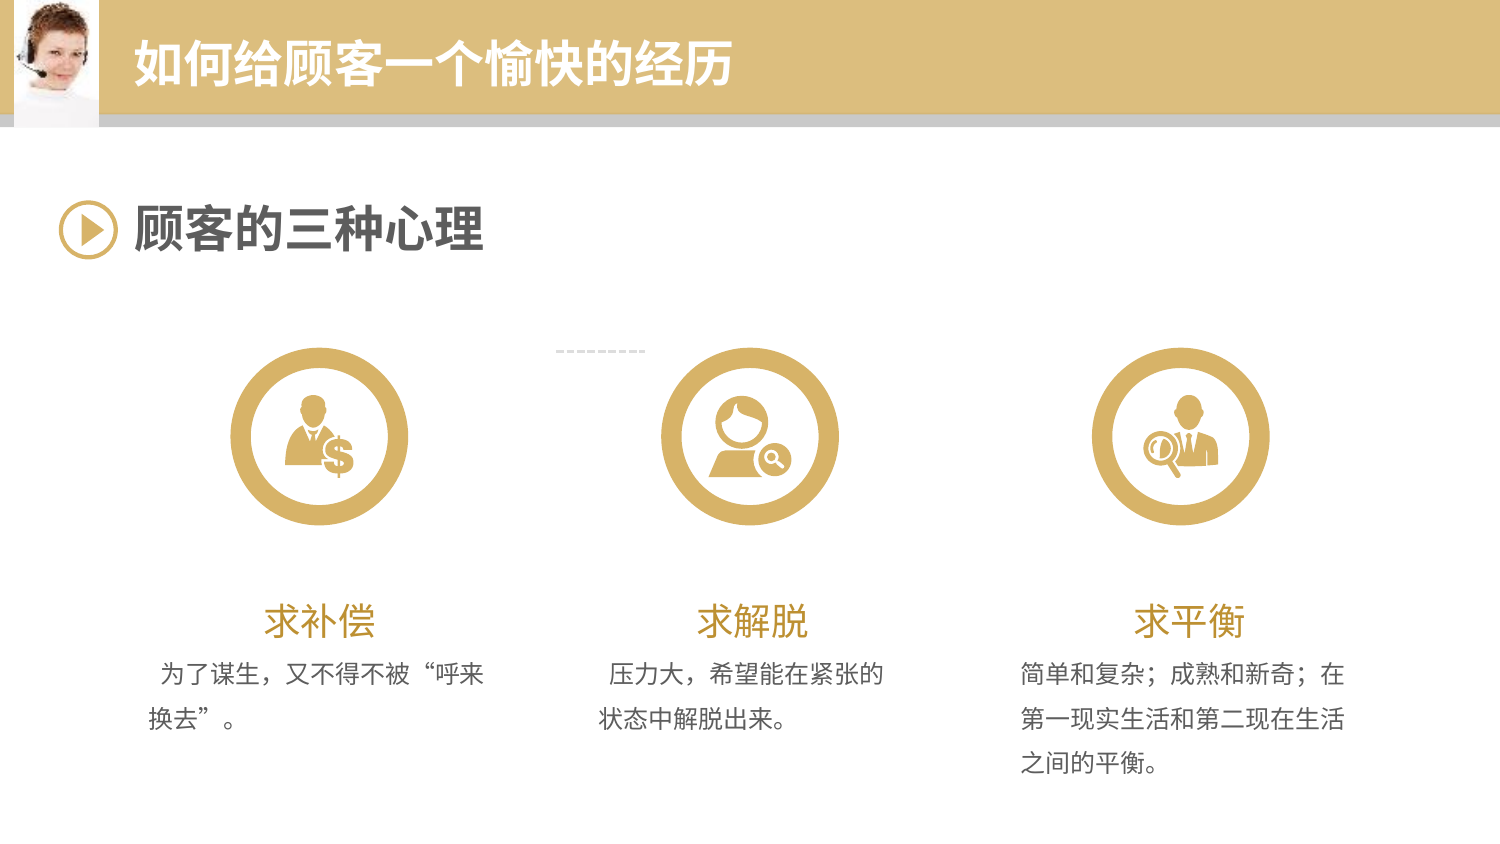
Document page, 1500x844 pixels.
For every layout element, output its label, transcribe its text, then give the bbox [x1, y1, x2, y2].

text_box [1091, 347, 1270, 526]
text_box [230, 347, 409, 526]
text_box [57, 199, 119, 261]
text_box 求解脱 压力大，希望能在紧张的状态中解脱出来。 [583, 568, 922, 741]
text_box 求平衡 简单和复杂；成熟和新奇；在第一现实生活和第二现在生活之间的平衡。 [1005, 568, 1374, 816]
text_box 顾客的三种心理 [119, 190, 500, 266]
text_box 求补偿 为了谋生，又不得不被“呼来换去”。 [133, 568, 505, 741]
picture [14, 0, 99, 127]
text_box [661, 347, 839, 526]
text_box 如何给顾客一个愉快的经历 [119, 25, 749, 100]
